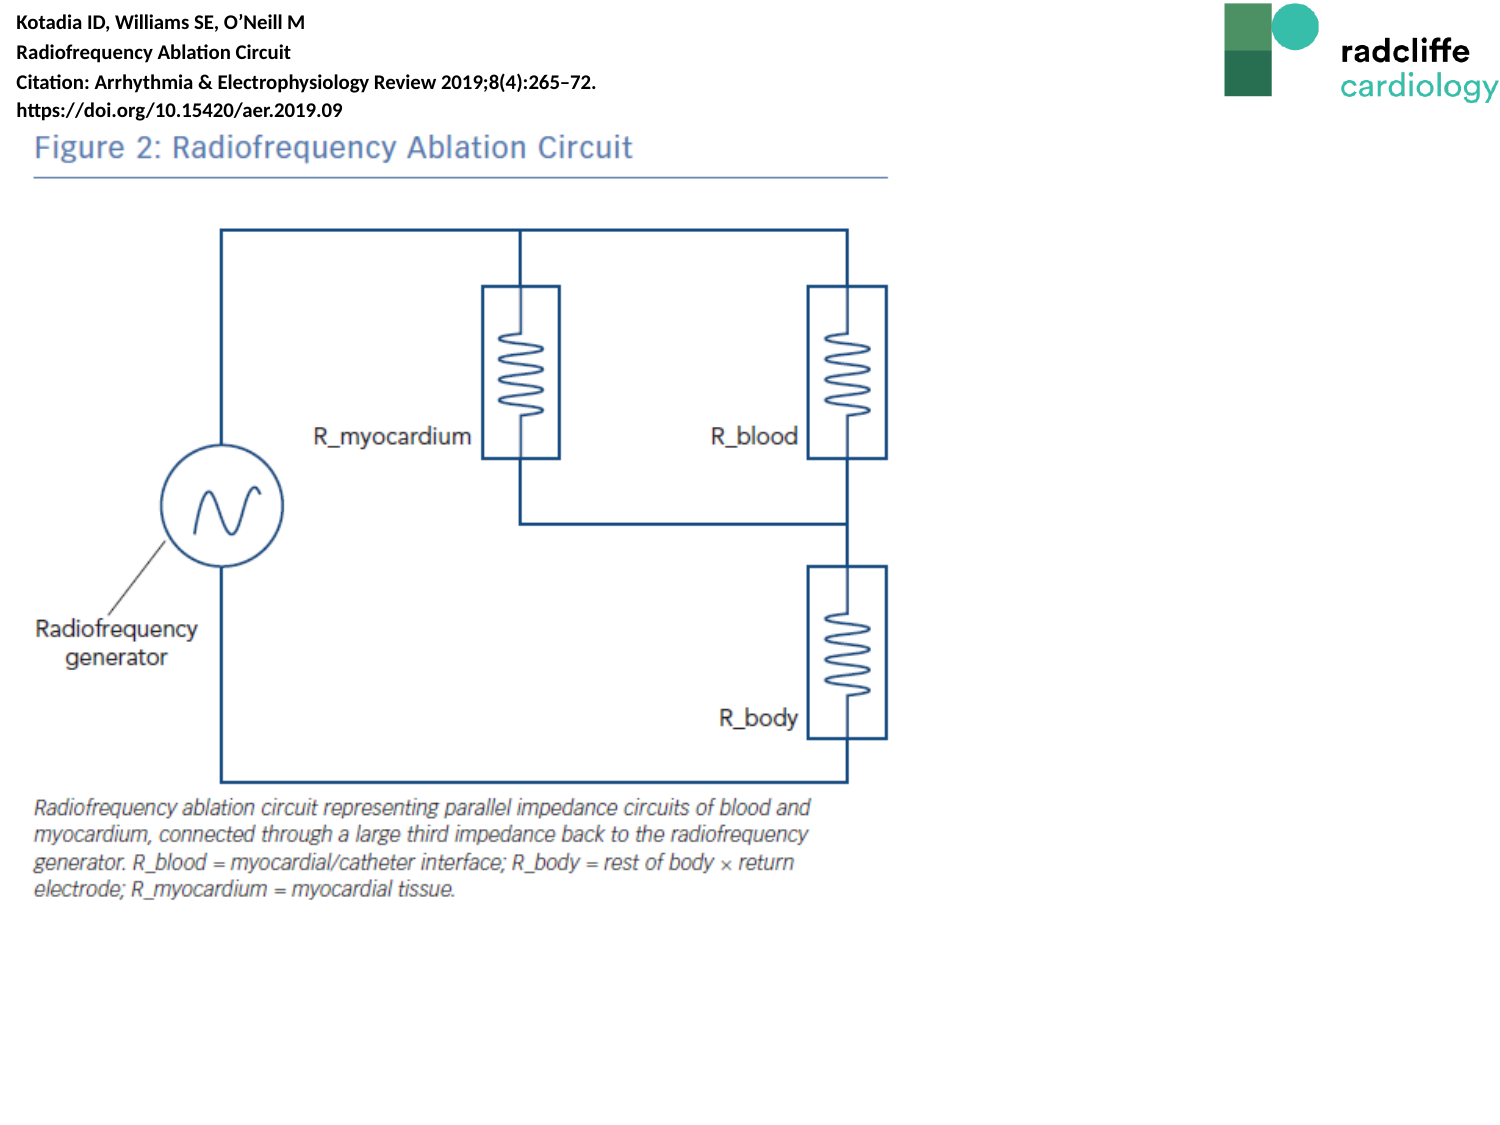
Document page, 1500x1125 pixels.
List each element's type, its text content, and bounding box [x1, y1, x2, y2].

picture [1224, 1, 1499, 104]
text_box Radiofrequency Ablation Circuit [1, 31, 1224, 60]
text_box Kotadia ID, Williams SE, O’Neill M [1, 1, 939, 31]
text_box https://doi.org/10.15420/aer.2019.09 [1, 89, 1500, 129]
text_box Citation: Arrhythmia & Electrophysiology Review 2019;8(4):265–72. [1, 60, 1224, 89]
picture [1, 124, 907, 912]
